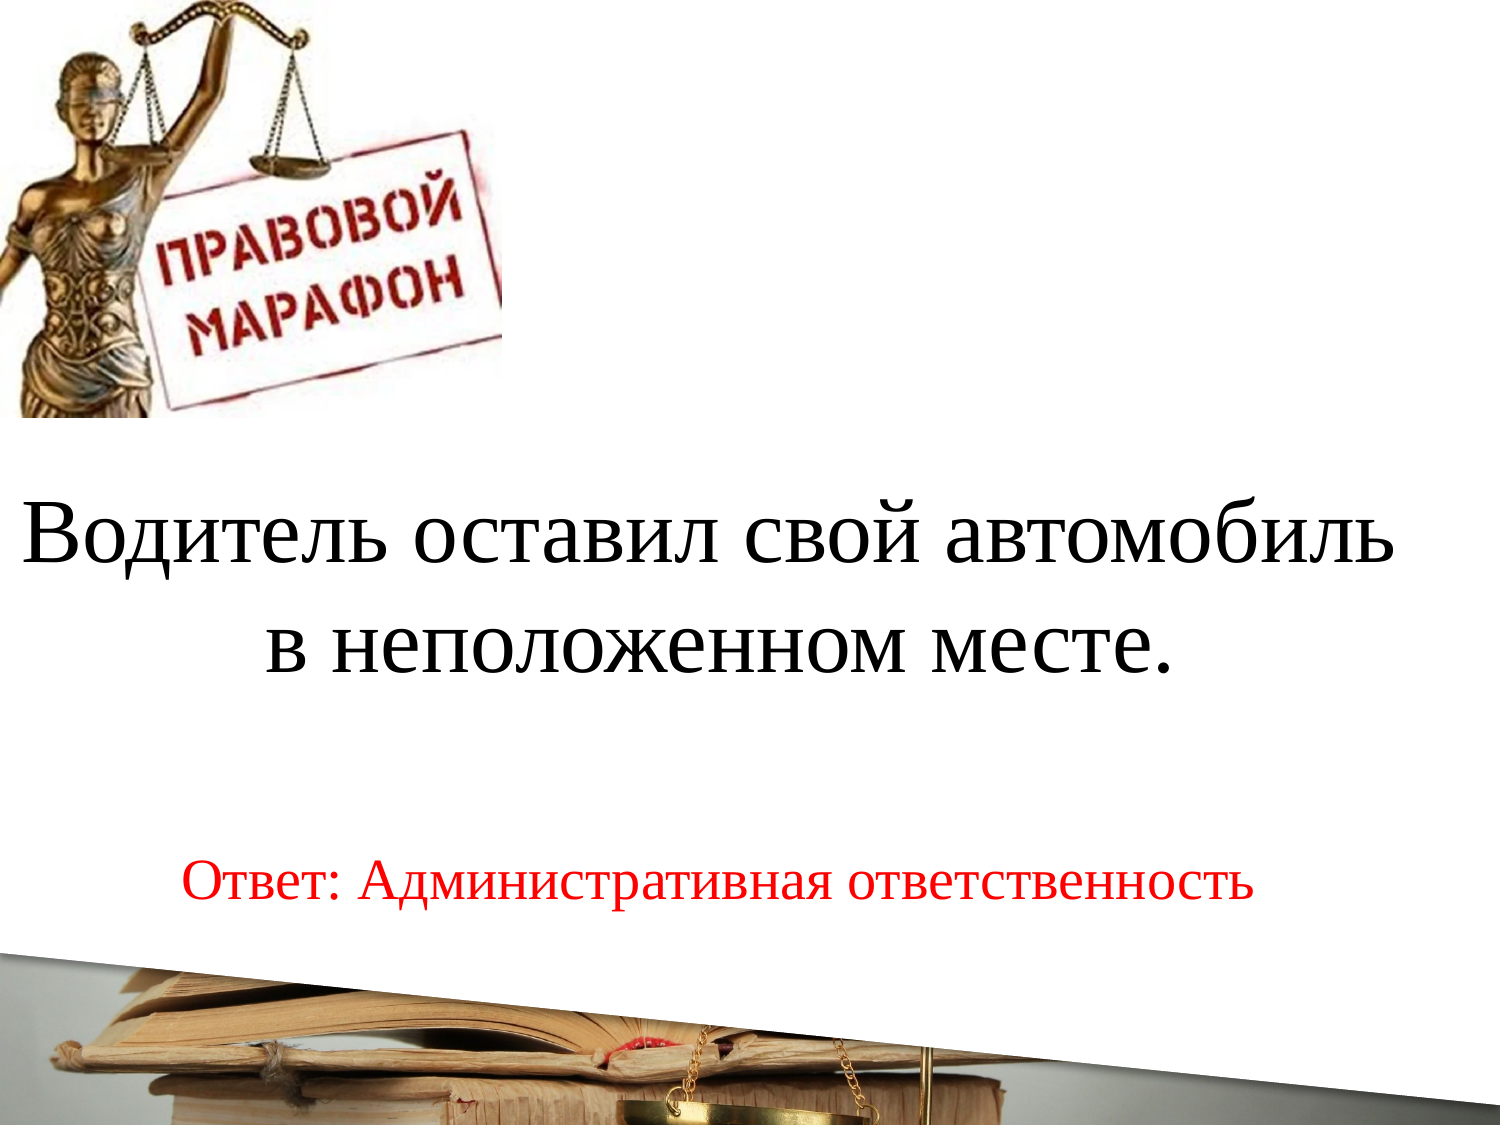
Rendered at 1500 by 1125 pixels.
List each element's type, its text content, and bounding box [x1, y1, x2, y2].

text_box Водитель оставил свой автомобиль в неположенном месте. [5, 463, 1437, 699]
picture [0, 0, 502, 418]
picture [0, 954, 1500, 1125]
text_box Ответ: Административная ответственность [101, 834, 1336, 919]
